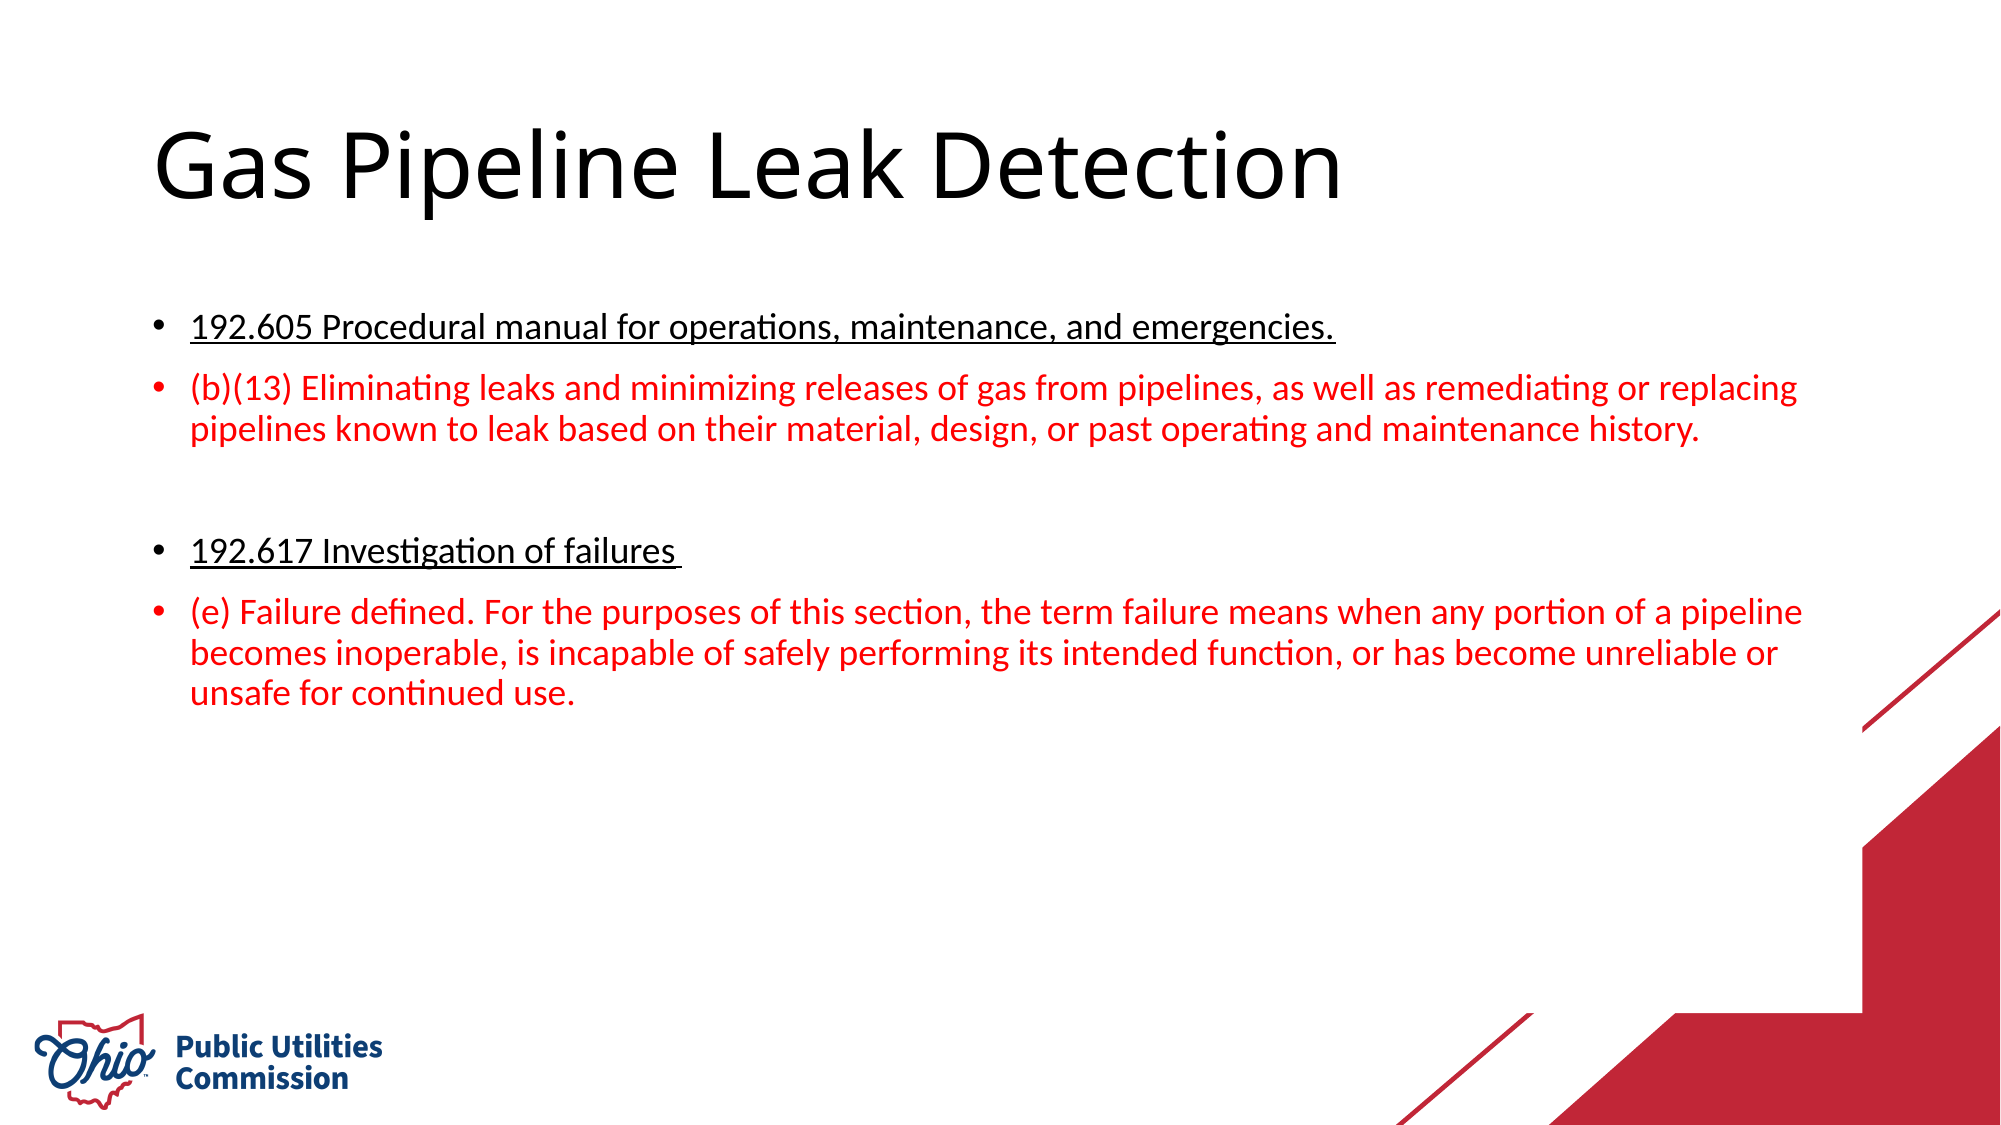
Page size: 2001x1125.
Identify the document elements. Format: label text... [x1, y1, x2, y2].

title Gas Pipeline Leak Detection [137, 59, 1863, 278]
picture [34, 1013, 382, 1110]
list 192.605 Procedural manual for operations, maintenance, and emergencies. (b)(13) Eliminating leaks and minimizing releases of gas from pipelines, as well as remediating or replacing pipelines known to leak based on their material, design, or past operating and maintenance history. 192.617 Investigation of failures (e) Failure defined. For the purposes of this section, the term failure means when any portion of a pipeline becomes inoperable, is incapable of safely performing its intended function, or has become unreliable or unsafe for continued use. [137, 299, 1863, 1014]
